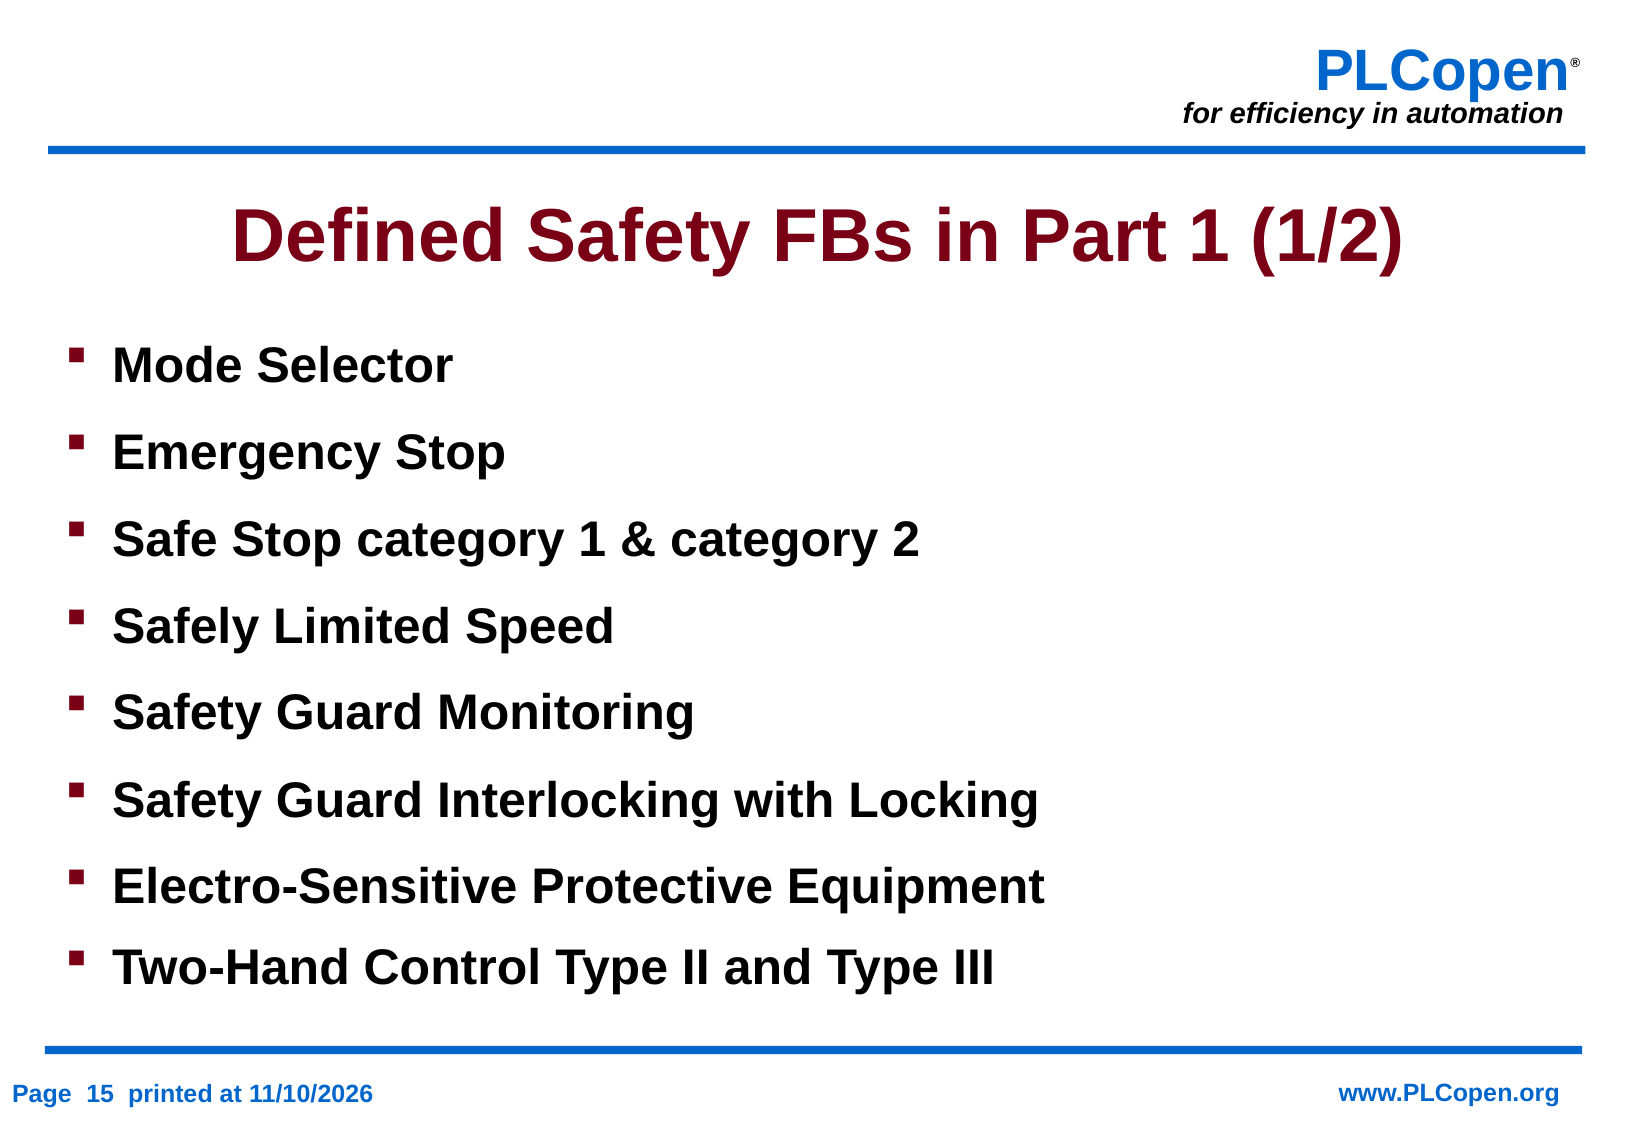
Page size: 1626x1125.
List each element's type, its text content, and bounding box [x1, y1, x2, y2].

list Mode Selector Emergency Stop Safe Stop category 1 & category 2 Safely Limited Speed Safety Guard Monitoring Safety Guard Interlocking with Locking Electro-Sensitive Protective Equipment Two-Hand Control Type II and Type III [49, 312, 1588, 1038]
title Defined Safety FBs in Part 1 (1/2) [49, 174, 1588, 301]
